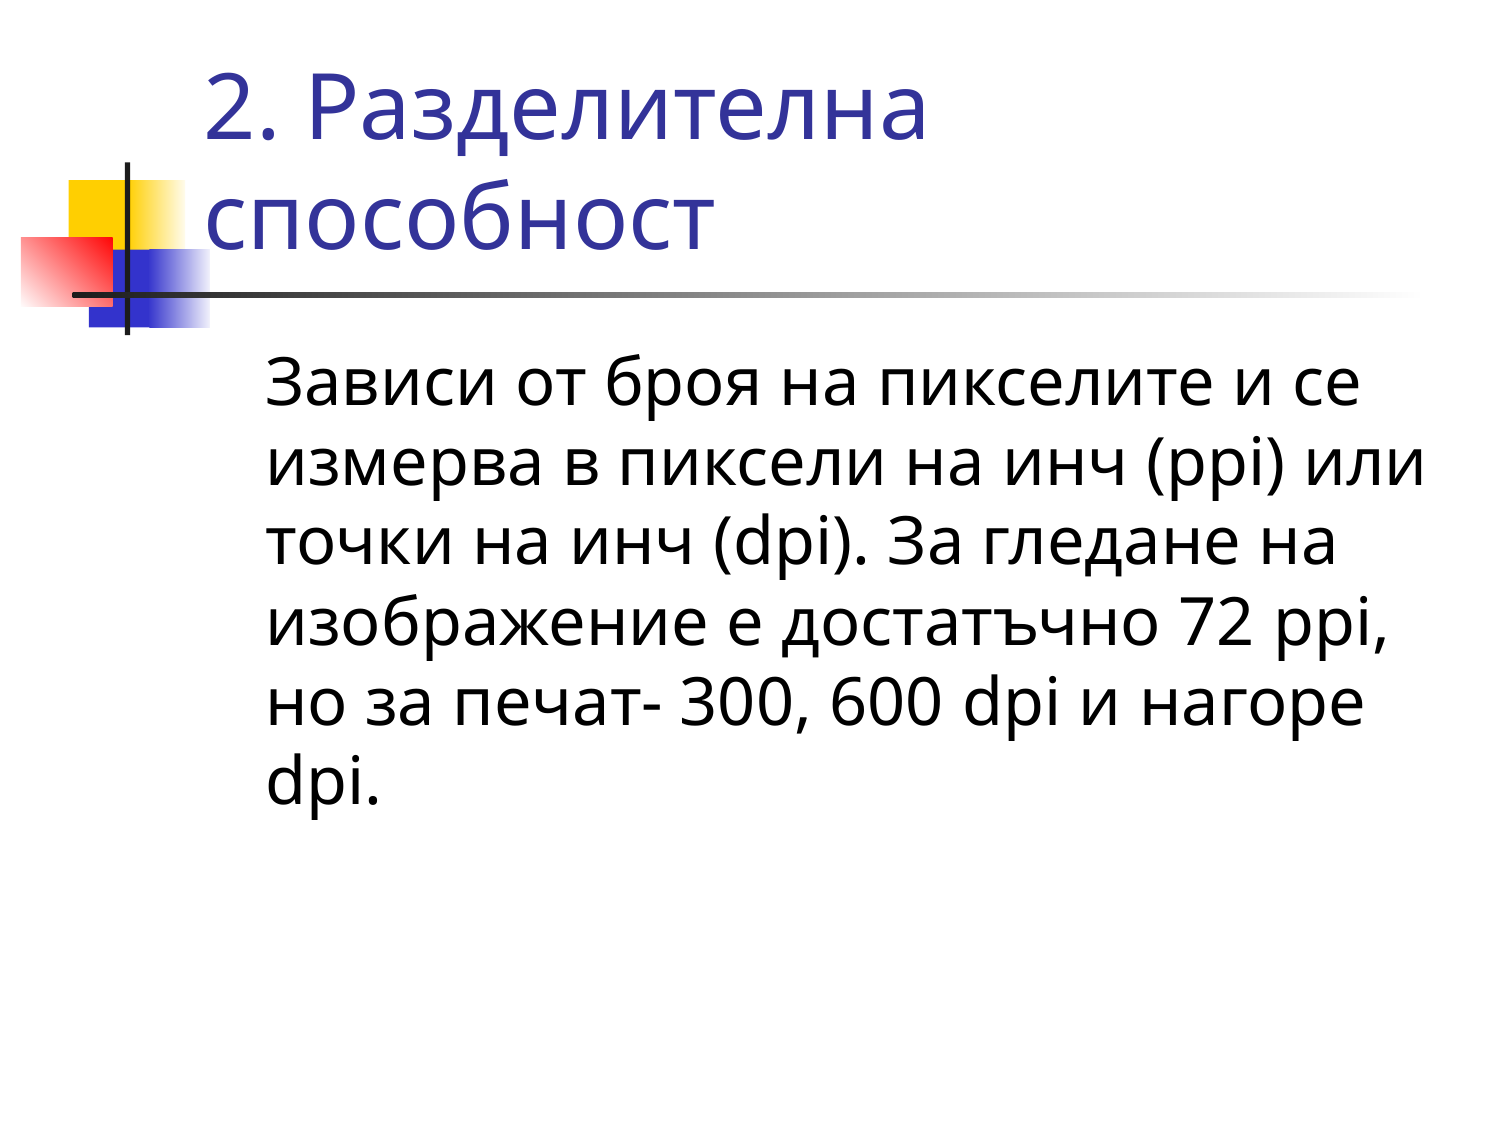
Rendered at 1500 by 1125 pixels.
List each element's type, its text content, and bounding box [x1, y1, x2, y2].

title 2. Разделителна способност [188, 34, 1468, 276]
list Зависи от броя на пикселите и се измерва в пиксели на инч (ppi) или точки на инч (dpi). За гледане на изображение е достатъчно 72 ppi, но за печат- 300, 600 dpi и нагоре dpi. [193, 330, 1470, 1007]
